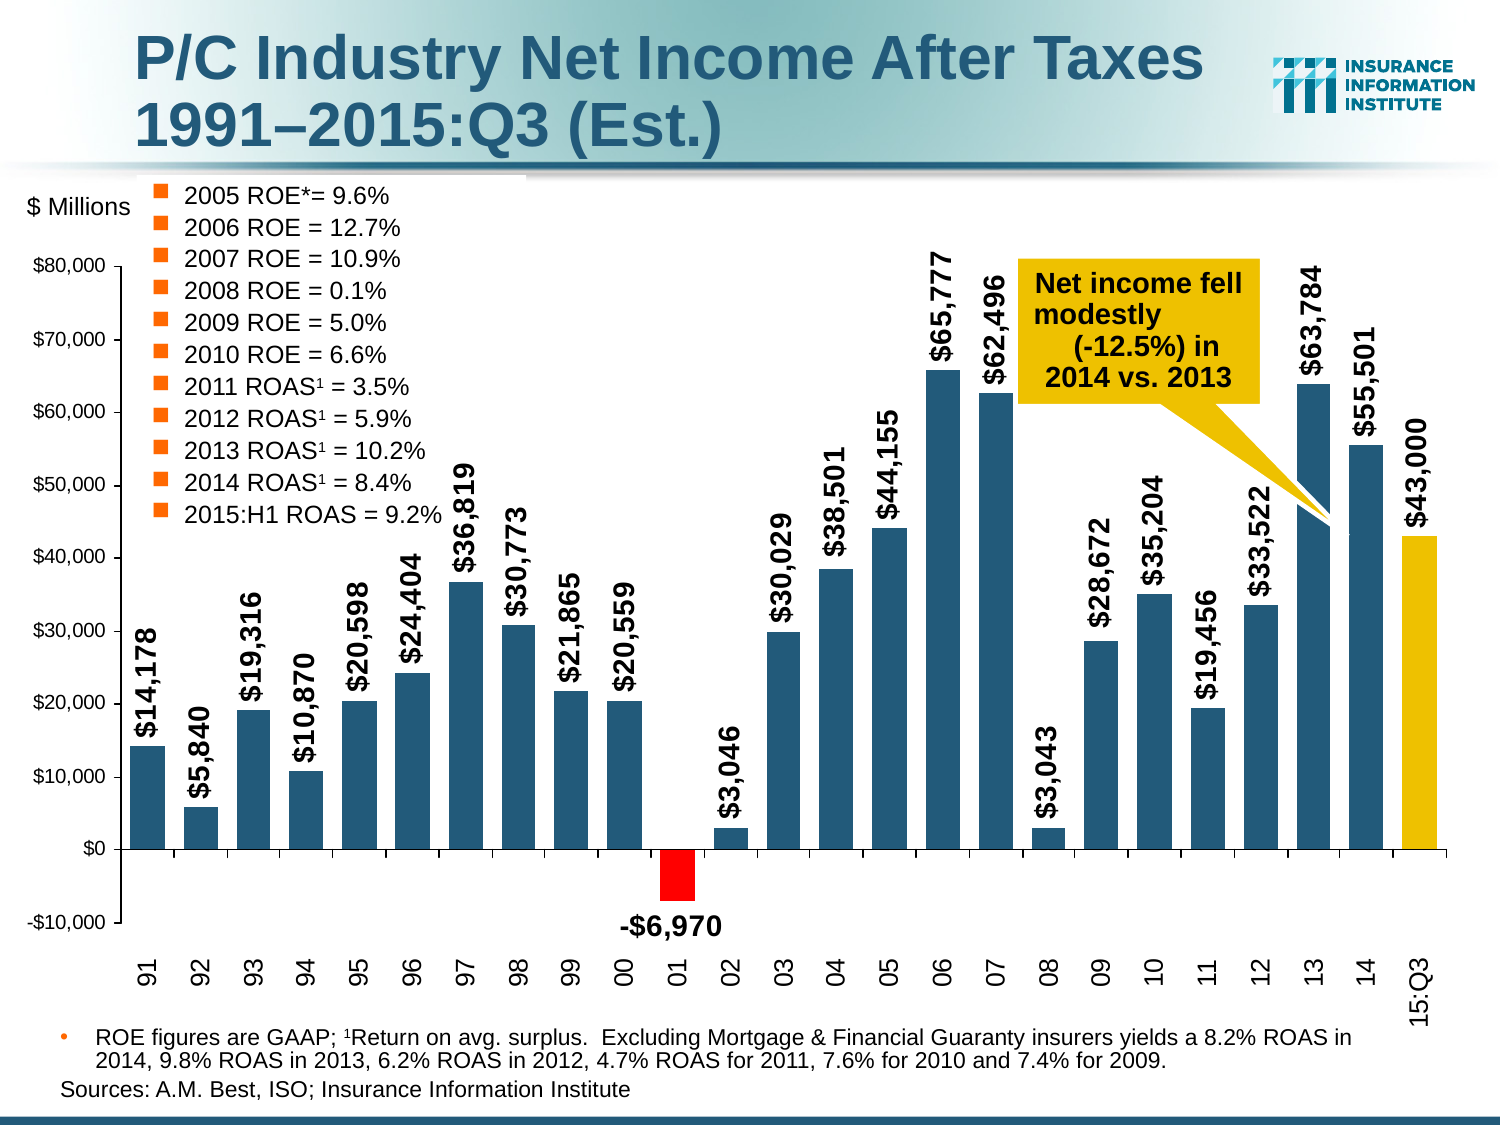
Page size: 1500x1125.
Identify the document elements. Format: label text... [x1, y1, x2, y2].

text_box ROE figures are GAAP; 1Return on avg. surplus. Excluding Mortgage & Financial Guaranty insurers yields a 8.2% ROAS in 2014, 9.8% ROAS in 2013, 6.2% ROAS in 2012, 4.7% ROAS for 2011, 7.6% for 2010 and 7.4% for 2009. Sources: A.M. Best, ISO; Insurance Information Institute [0, 1026, 1413, 1125]
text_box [15, 228, 1451, 1060]
text_box 2005 ROE*= 9.6% 2006 ROE = 12.7% 2007 ROE = 10.9% 2008 ROE = 0.1% 2009 ROE = 5.0% 2010 ROE = 6.6% 2011 ROAS1 = 3.5% 2012 ROAS1 = 5.9% 2013 ROAS1 = 10.2% 2014 ROAS1 = 8.4% 2015:H1 ROAS = 9.2% [136, 175, 527, 227]
picture [0, 0, 1500, 189]
title P/C Industry Net Income After Taxes 1991–2015:Q3 (Est.) [126, 21, 1263, 164]
text_box $ Millions [12, 183, 167, 229]
